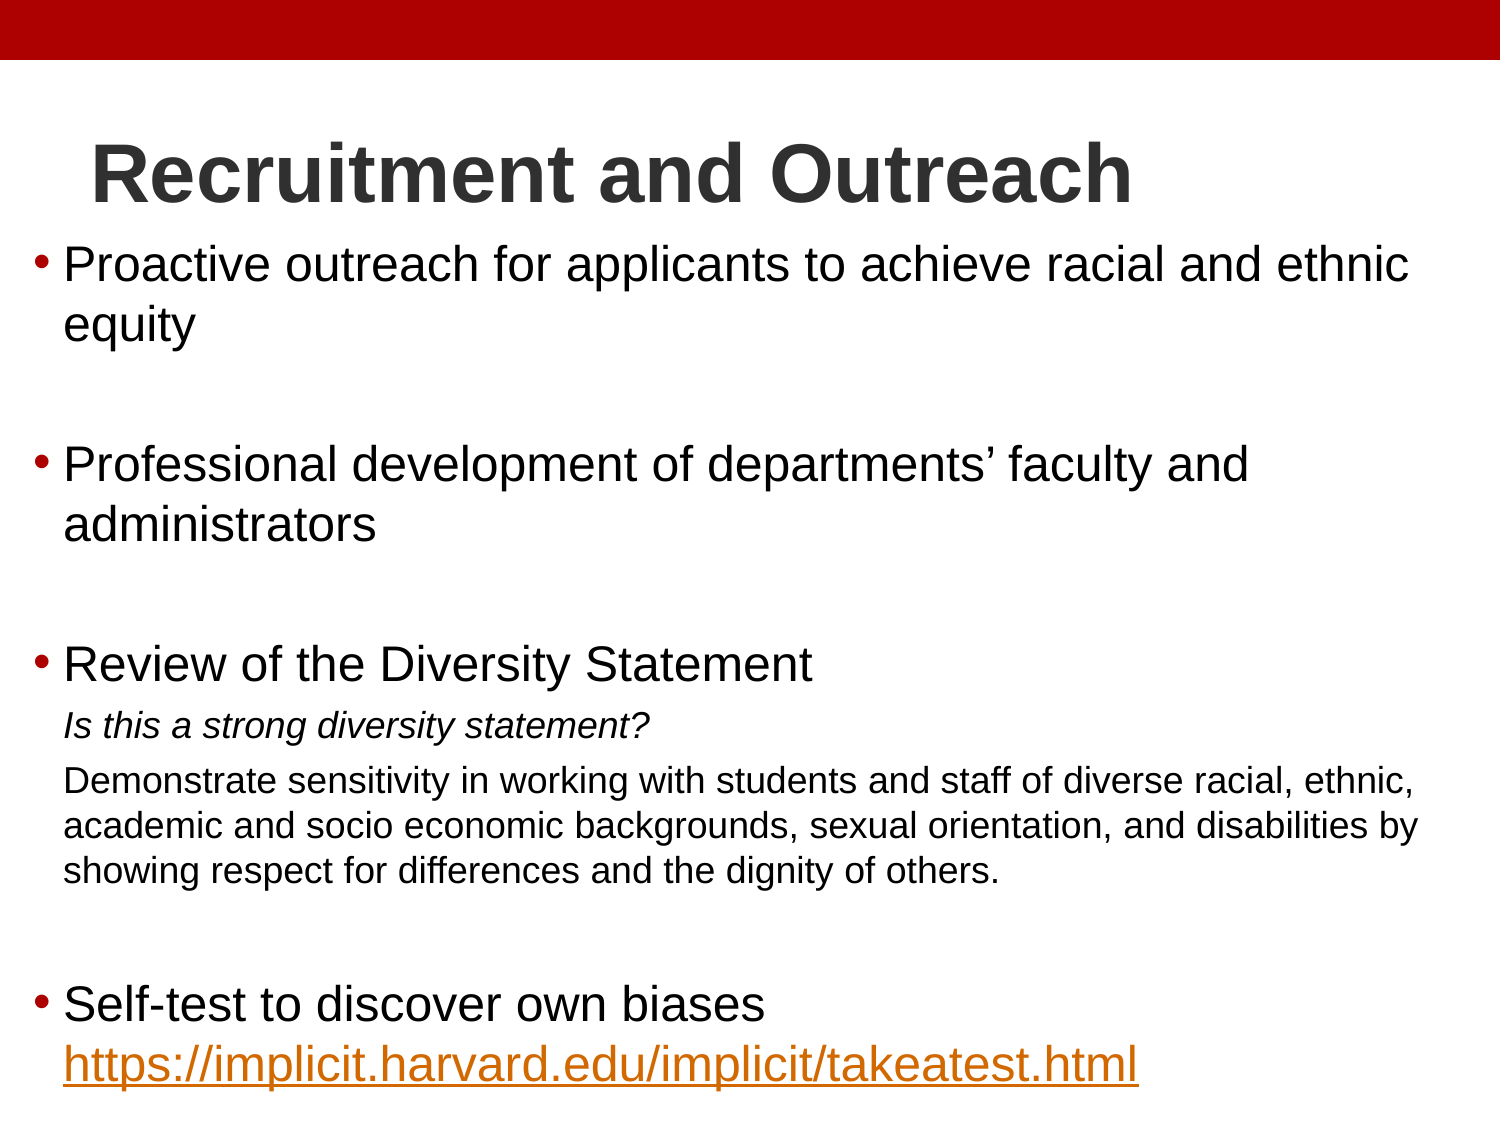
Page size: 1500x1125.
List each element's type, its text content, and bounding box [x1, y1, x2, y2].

title Recruitment and Outreach [75, 87, 1425, 223]
list Proactive outreach for applicants to achieve racial and ethnic equity Professional development of departments’ faculty and administrators Review of the Diversity Statement Is this a strong diversity statement? Demonstrate sensitivity in working with students and staff of diverse racial, ethnic, academic and socio economic backgrounds, sexual orientation, and disabilities by showing respect for differences and the dignity of others. Self-test to discover own biases https://implicit.harvard.edu/implicit/takeatest.html [18, 223, 1478, 1097]
